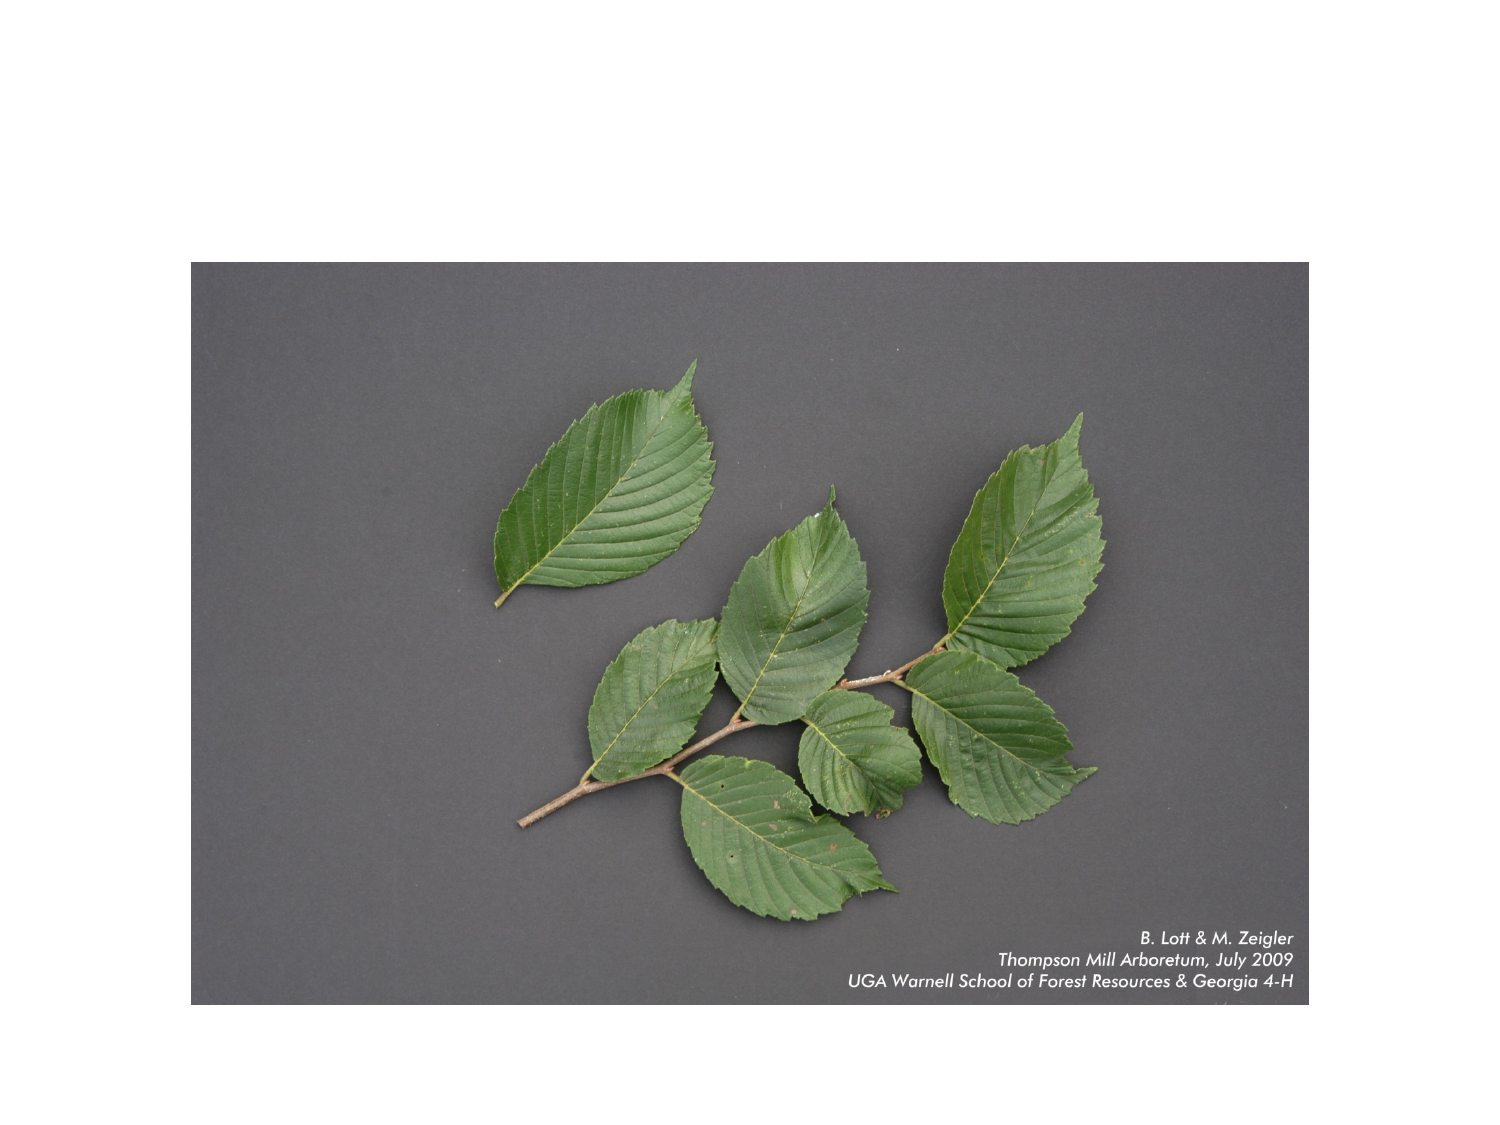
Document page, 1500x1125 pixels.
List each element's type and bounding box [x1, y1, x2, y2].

list [191, 262, 1309, 1006]
